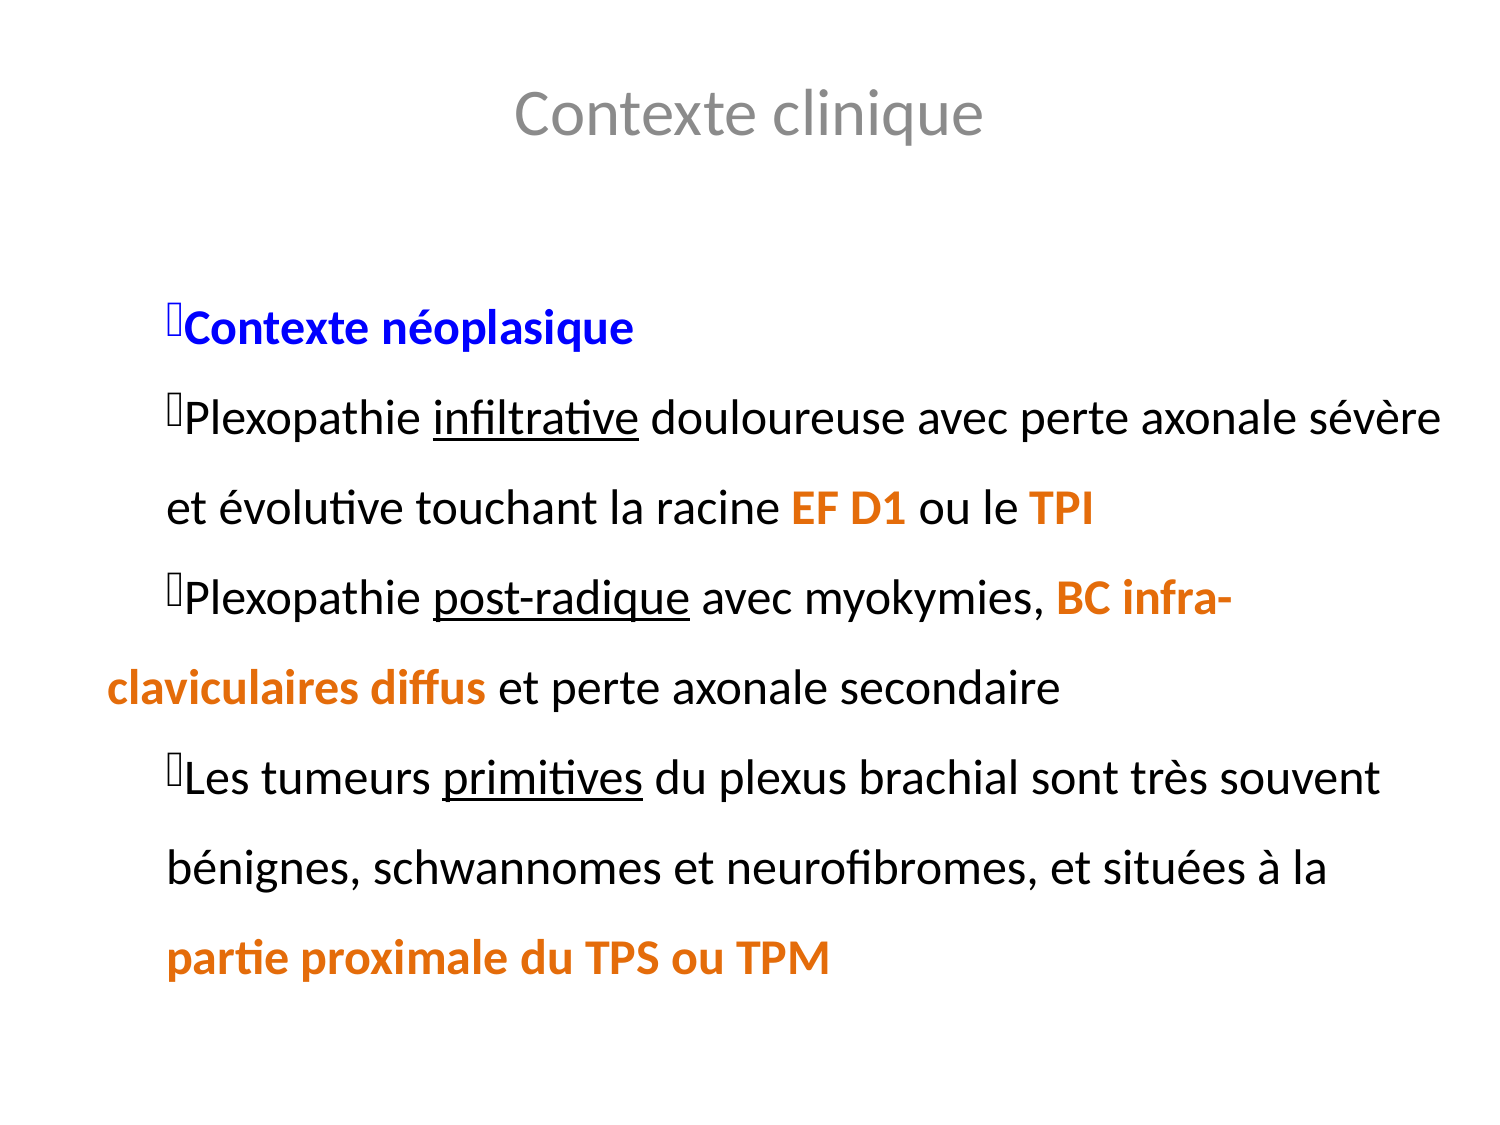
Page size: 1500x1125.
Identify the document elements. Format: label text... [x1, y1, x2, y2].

text_box Contexte néoplasique Plexopathie infiltrative douloureuse avec perte axonale sévère et évolutive touchant la racine EF D1 ou le TPI Plexopathie post-radique avec myokymies, BC infra- claviculaires diffus et perte axonale secondaire Les tumeurs primitives du plexus brachial sont très souvent bénignes, schwannomes et neurofibromes, et situées à la partie proximale du TPS ou TPM [92, 257, 1461, 993]
text_box Contexte clinique [224, 60, 1275, 349]
